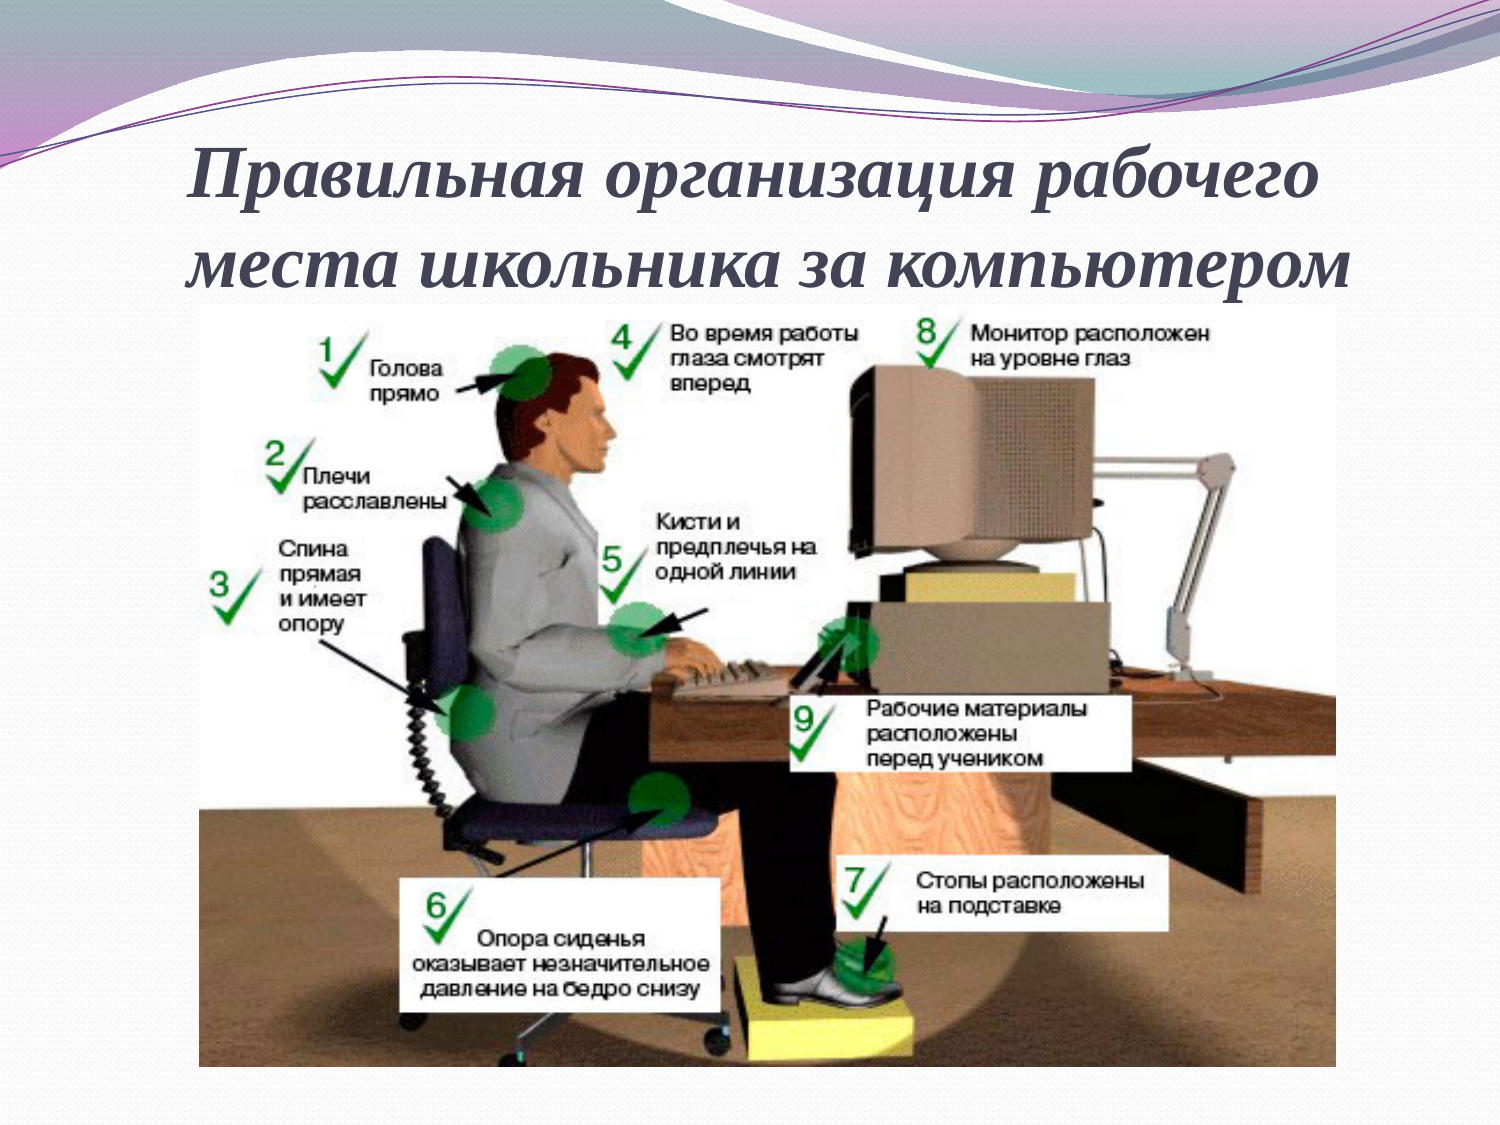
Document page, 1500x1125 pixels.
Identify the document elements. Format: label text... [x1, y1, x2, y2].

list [198, 304, 1337, 1067]
title Правильная организация рабочего места школьника за компьютером [187, 115, 1425, 303]
